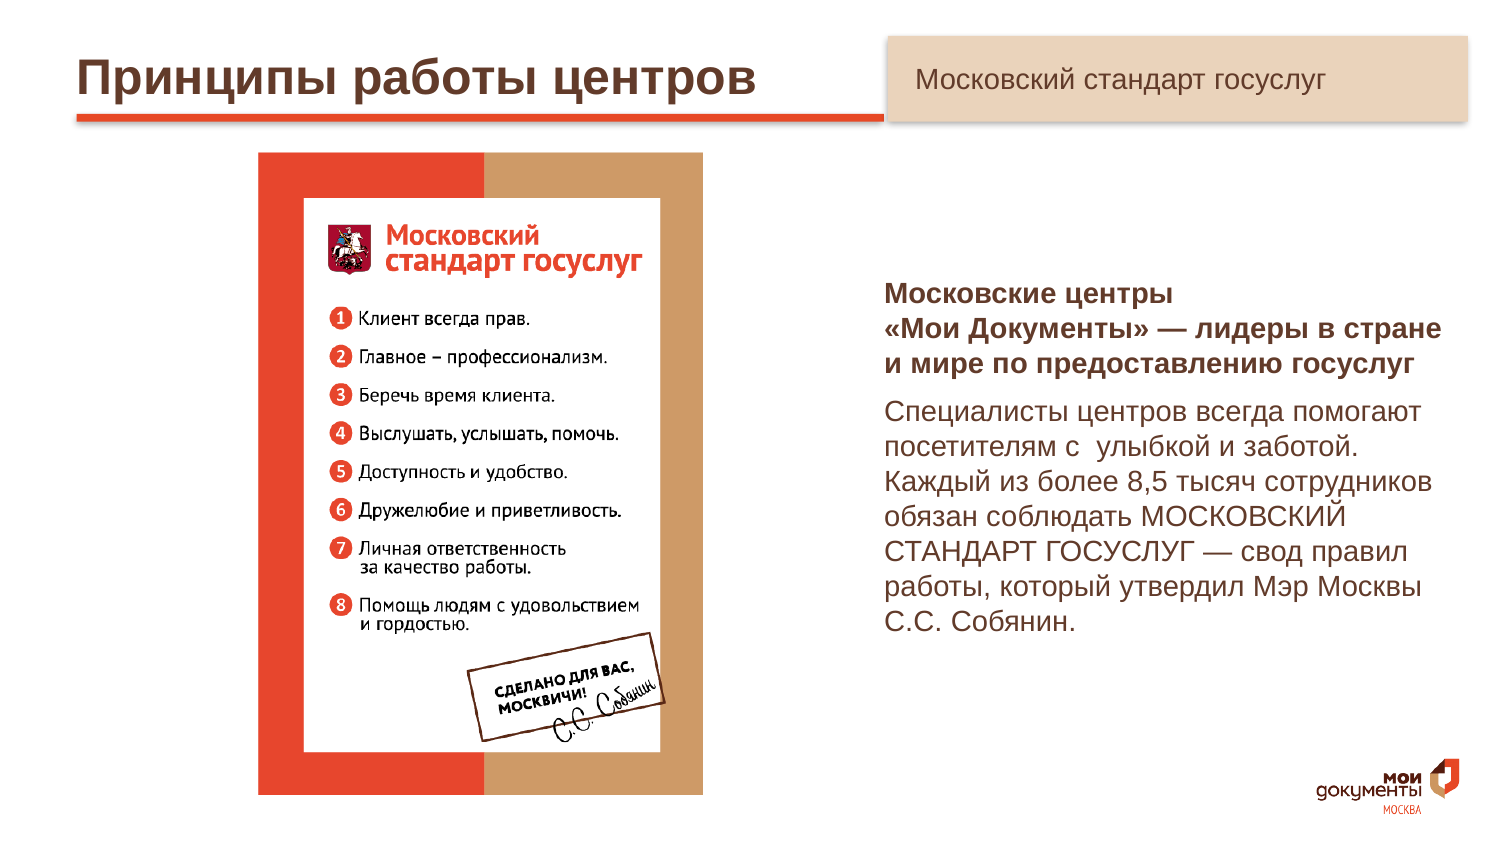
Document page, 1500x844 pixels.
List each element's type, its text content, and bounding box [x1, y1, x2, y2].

picture [1307, 752, 1469, 822]
picture [257, 152, 703, 795]
text_box Московские центры «Мои Документы» — лидеры в стране и мире по предоставлению госуслуг Специалисты центров всегда помогают посетителям с улыбкой и заботой. Каждый из более 8,5 тысяч сотрудников обязан соблюдать МОСКОВСКИЙ СТАНДАРТ ГОСУСЛУГ — свод правил работы, который утвердил Мэр Москвы С.С. Собянин. [869, 267, 1459, 645]
text_box [887, 35, 1469, 122]
title Принципы работы центров [76, 41, 870, 113]
text_box [76, 113, 882, 122]
text_box Московский стандарт госуслуг [915, 48, 1447, 107]
